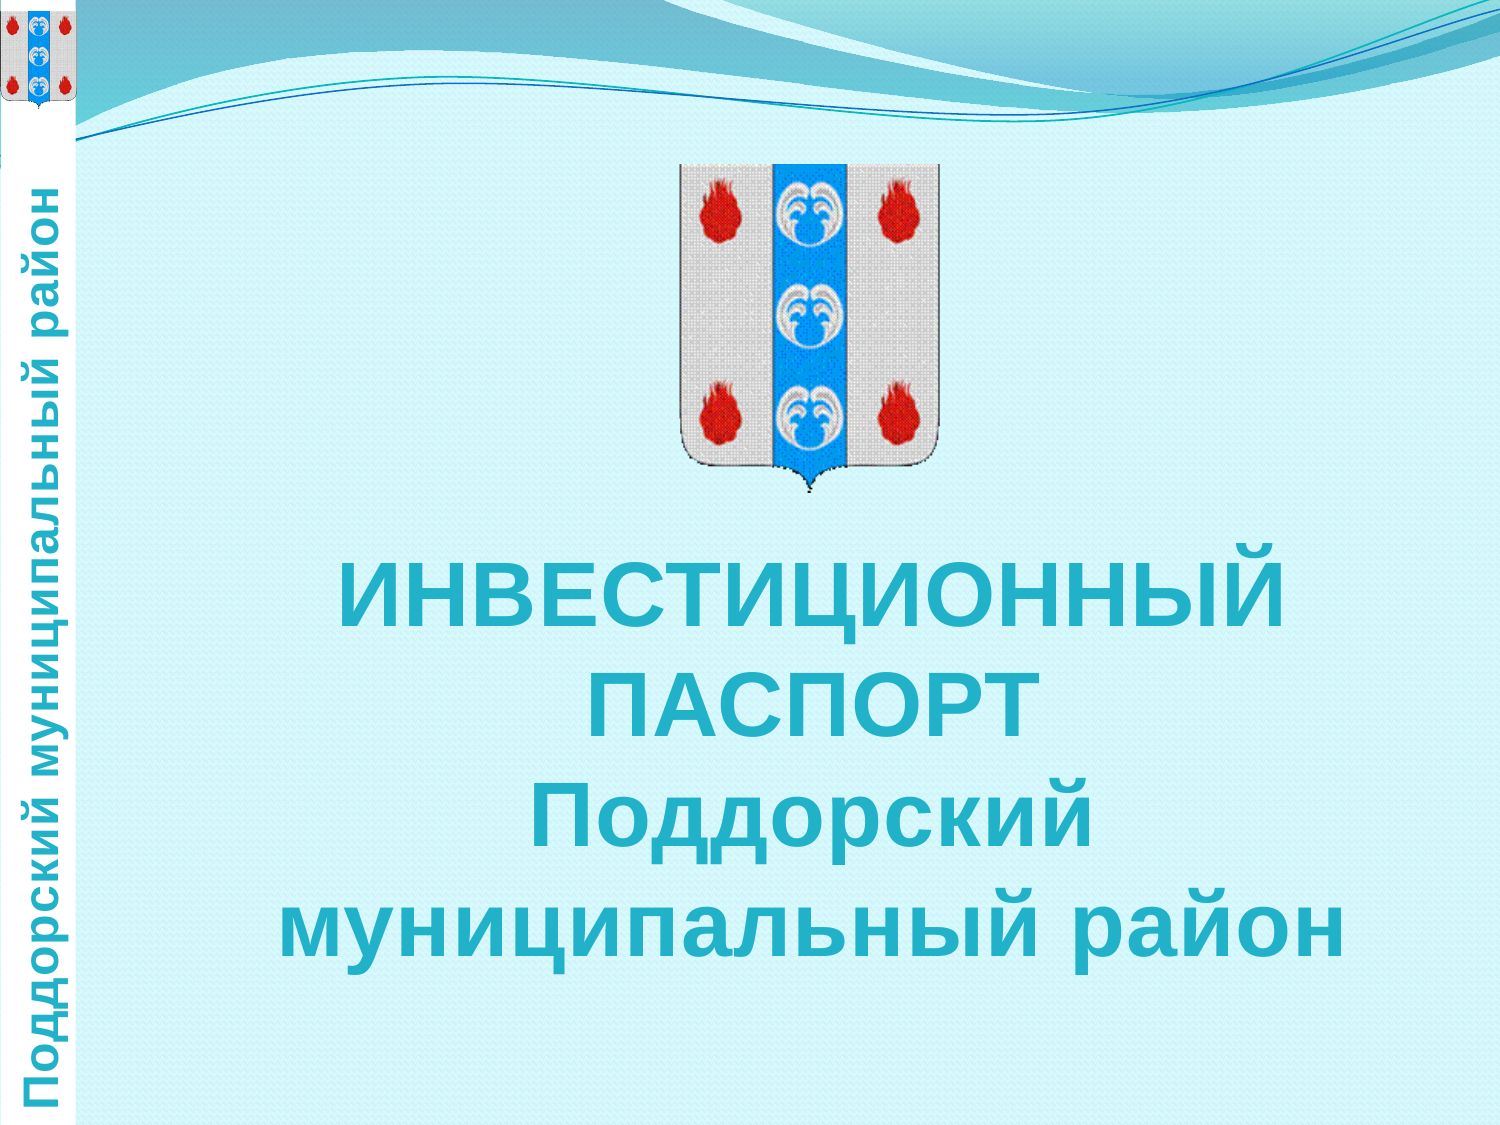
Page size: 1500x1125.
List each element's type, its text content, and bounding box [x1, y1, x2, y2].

text_box ИНВЕСТИЦИОННЫЙ ПАСПОРТ Поддорский муниципальный район [222, 527, 1404, 982]
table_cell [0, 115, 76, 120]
picture [0, 11, 78, 109]
text_box Поддорский муниципальный район [0, 0, 76, 11]
picture [679, 163, 940, 493]
text_box Поддорский муниципальный район [0, 119, 76, 1125]
